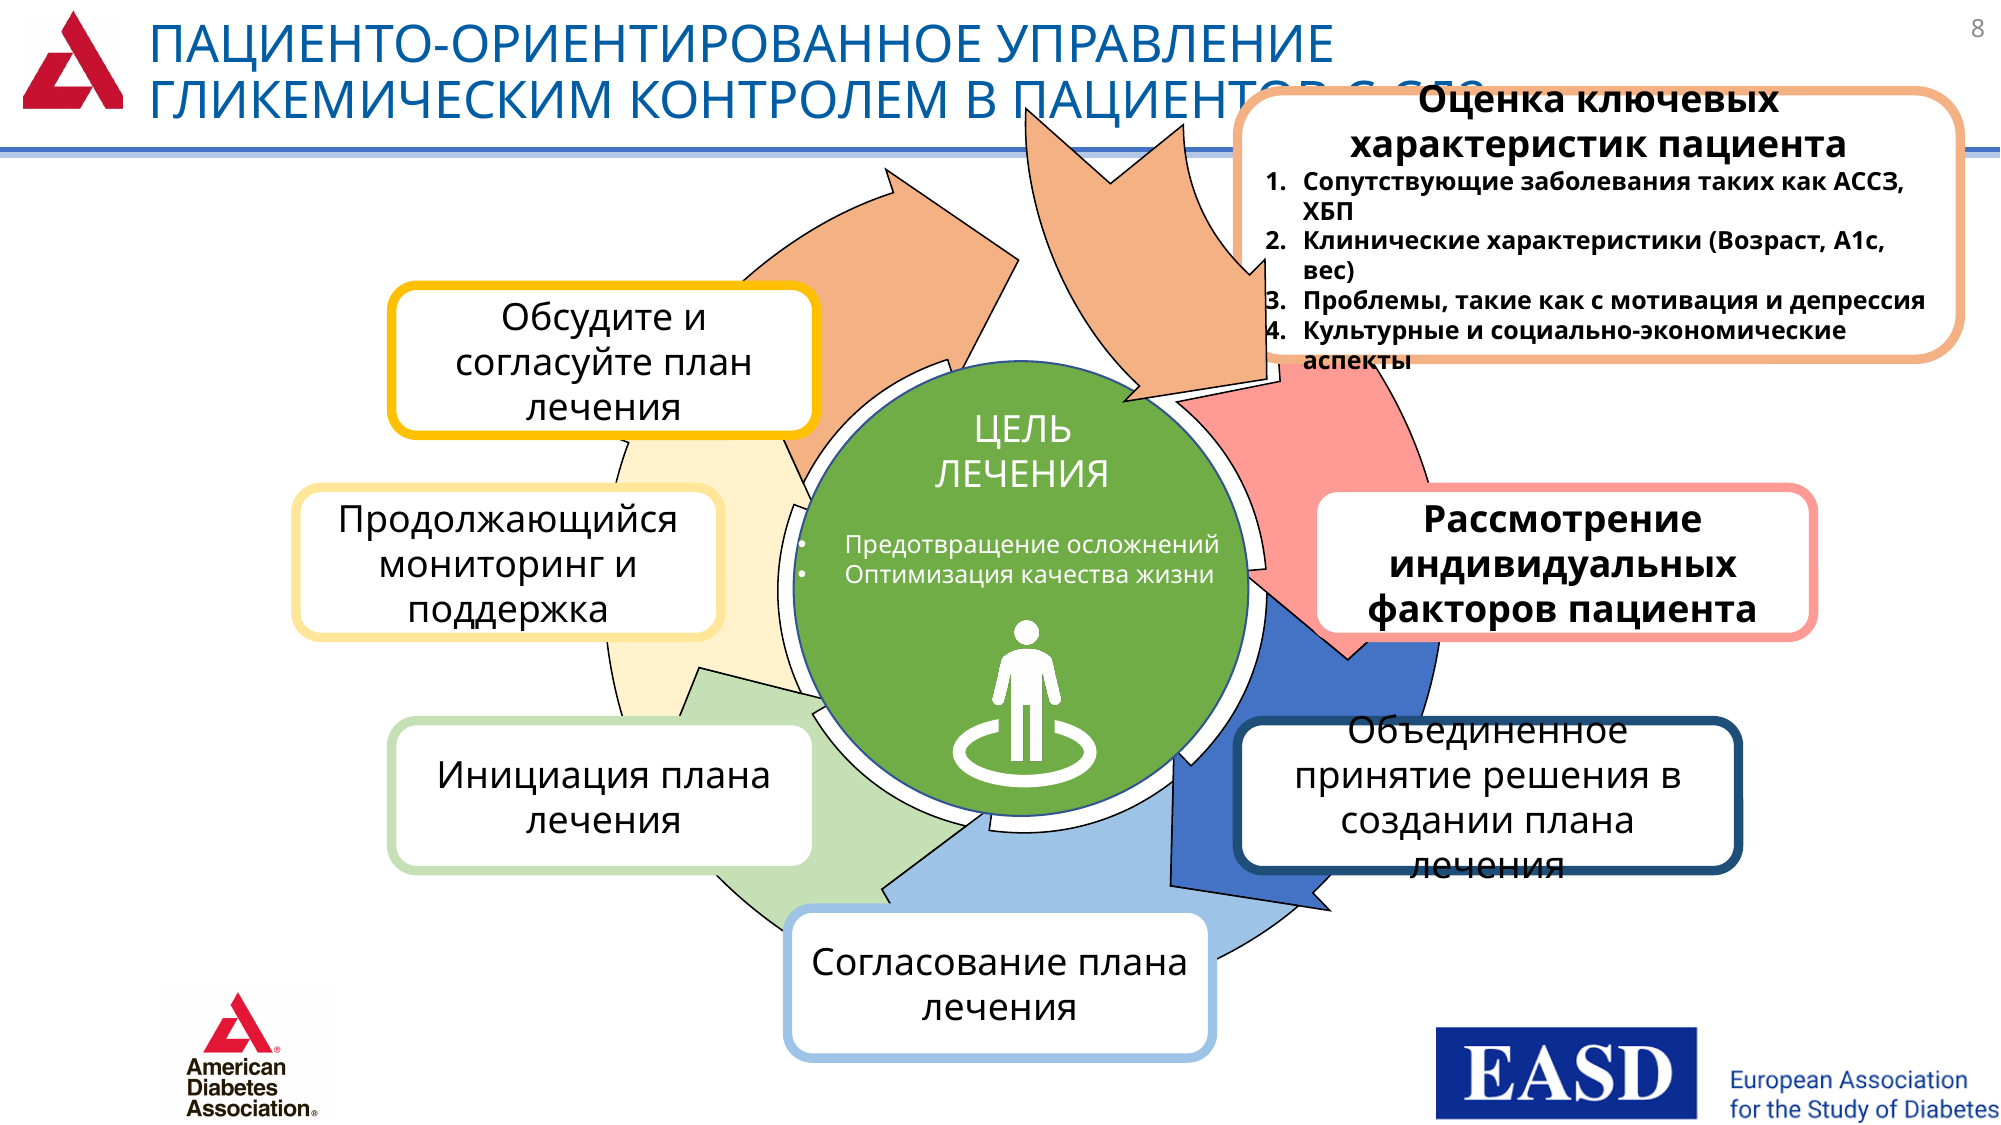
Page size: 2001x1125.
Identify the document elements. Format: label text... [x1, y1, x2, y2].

text_box [605, 437, 811, 719]
text_box Оценка ключевых характеристик пациента Сопутствующие заболевания таких как АССЗ, ХБП Клинические характеристики (Возраст, A1c, вес) Проблемы, такие как с мотивация и депрессия Культурные и социально-экономические аспекты [1236, 89, 1962, 361]
slide_number 8 [1928, 0, 2000, 60]
picture [23, 10, 123, 109]
text_box Инициация плана лечения [390, 719, 818, 872]
text_box [884, 779, 1302, 962]
text_box [1024, 106, 1268, 404]
text_box [792, 404, 1250, 817]
text_box Обсудите и согласуйте план лечения [390, 284, 818, 437]
picture [1436, 1027, 2000, 1125]
text_box ЦЕЛЬ ЛЕЧЕНИЯ [886, 400, 1160, 500]
text_box [680, 670, 969, 935]
picture [951, 615, 1102, 766]
text_box [965, 766, 1084, 783]
text_box Согласование плана лечения [786, 907, 1214, 1060]
text_box [1174, 361, 1431, 662]
title Пациенто-ориентированное управление гликемическим контролем в пациентов с СД2 [133, 10, 1832, 138]
text_box [892, 360, 1134, 400]
text_box Предотвращение осложнений Оптимизация качества жизни [783, 521, 1236, 597]
text_box Объединенное принятие решения в создании плана лечения [1236, 719, 1740, 872]
text_box Рассмотрение индивидуальных факторов пациента [1311, 486, 1815, 639]
text_box [1172, 594, 1441, 913]
picture [159, 989, 334, 1120]
text_box [738, 166, 1020, 486]
text_box Продолжающийся мониторинг и поддержка [294, 486, 722, 639]
